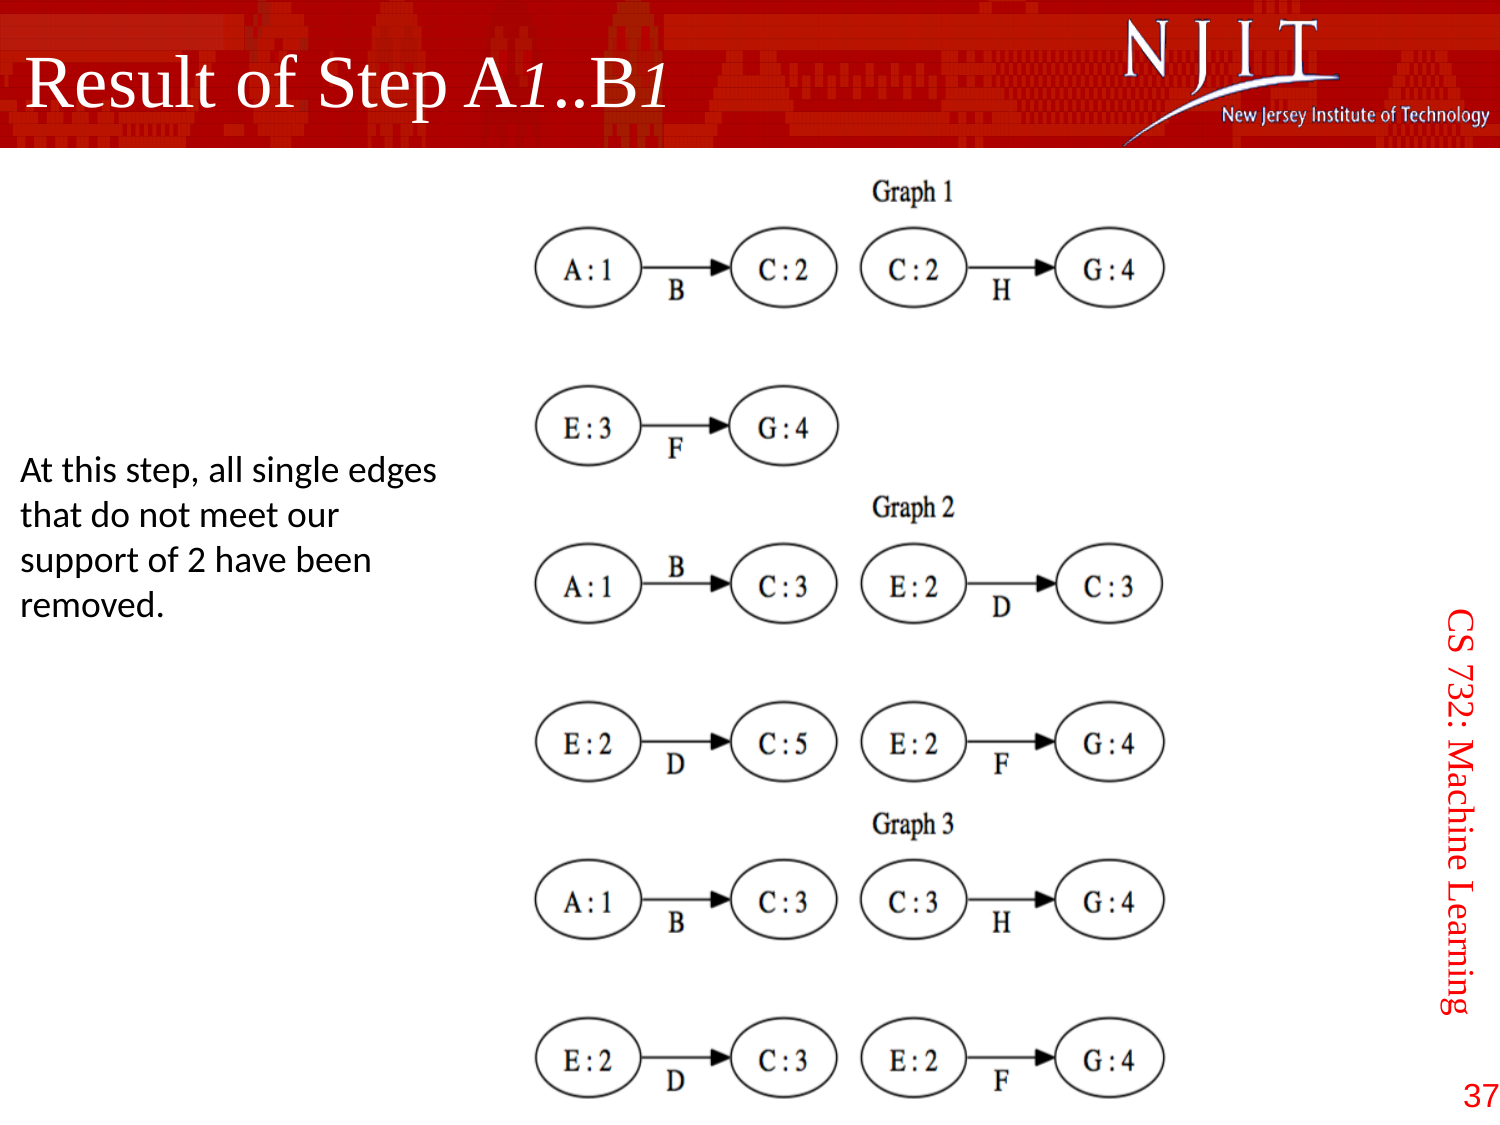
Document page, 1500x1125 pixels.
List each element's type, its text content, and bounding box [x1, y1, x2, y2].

text_box CS 732: Machine Learning [1433, 187, 1494, 1024]
text_box 37 [1400, 1073, 1500, 1115]
picture [0, 0, 1500, 148]
title Result of Step A1..B1 [24, 3, 1500, 180]
text_box At this step, all single edges that do not meet our support of 2 have been removed. [12, 437, 469, 633]
picture [505, 162, 1313, 1125]
